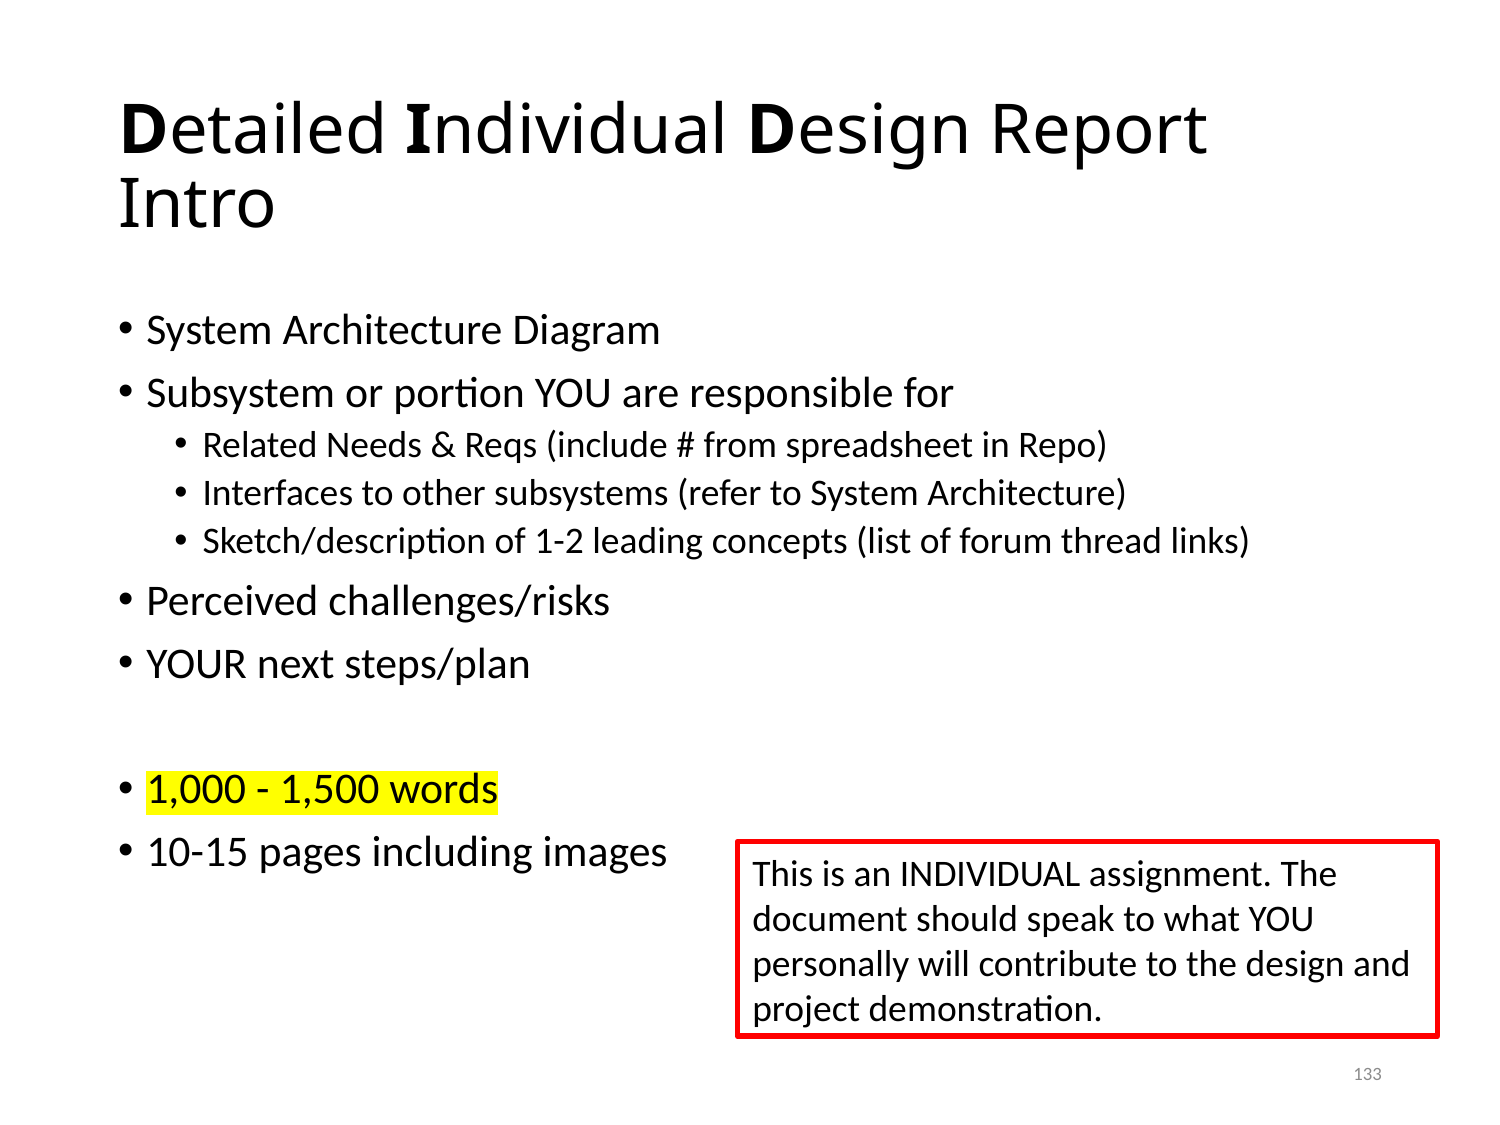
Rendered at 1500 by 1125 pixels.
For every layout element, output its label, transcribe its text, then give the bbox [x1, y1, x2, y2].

text_box This is an INDIVIDUAL assignment. The document should speak to what YOU personally will contribute to the design and project demonstration. [737, 841, 1438, 1037]
title Detailed Individual Design Report Intro [103, 59, 1397, 278]
list System Architecture Diagram Subsystem or portion YOU are responsible for Related Needs & Reqs (include # from spreadsheet in Repo) Interfaces to other subsystems (refer to System Architecture) Sketch/description of 1-2 leading concepts (list of forum thread links) Perceived challenges/risks YOUR next steps/plan 1,000 - 1,500 words 10-15 pages including images [103, 299, 1397, 1014]
slide_number 133 [1059, 1042, 1397, 1103]
